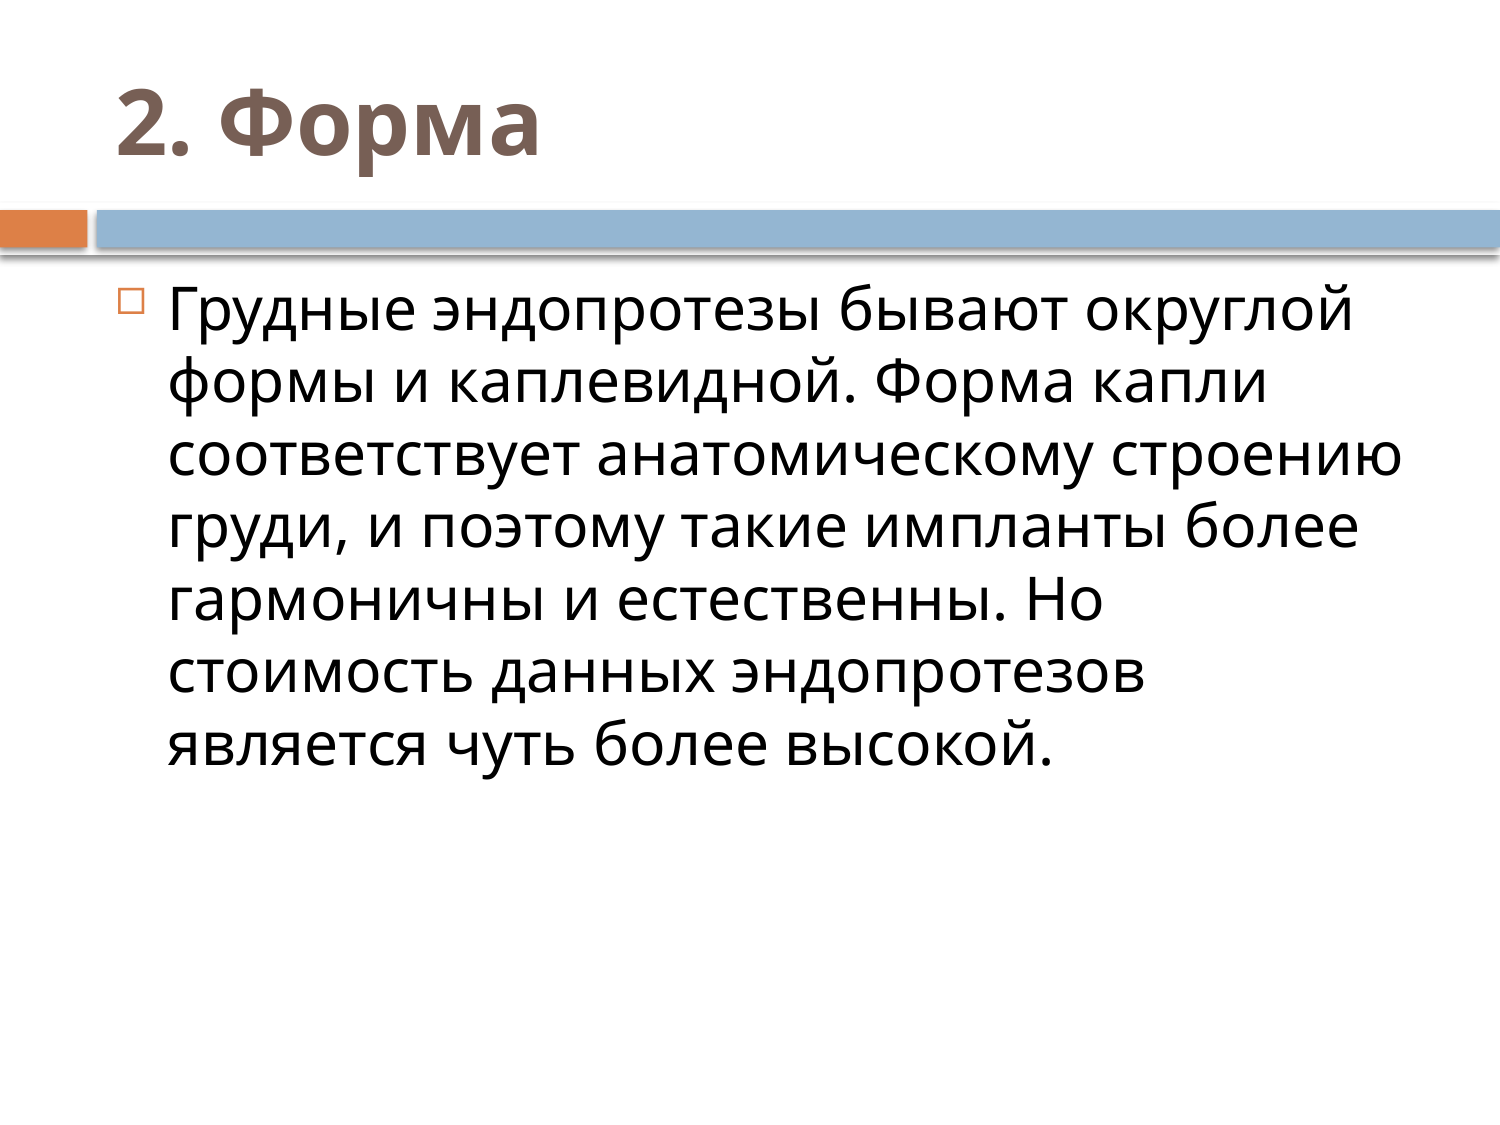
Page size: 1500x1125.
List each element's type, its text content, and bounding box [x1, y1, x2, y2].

list Грудные эндопротезы бывают округлой формы и каплевидной. Форма капли соответствует анатомическому строению груди, и поэтому такие импланты более гармоничны и естественны. Но стоимость данных эндопротезов является чуть более высокой. [100, 262, 1438, 1000]
title 2. Форма [100, 37, 1438, 200]
